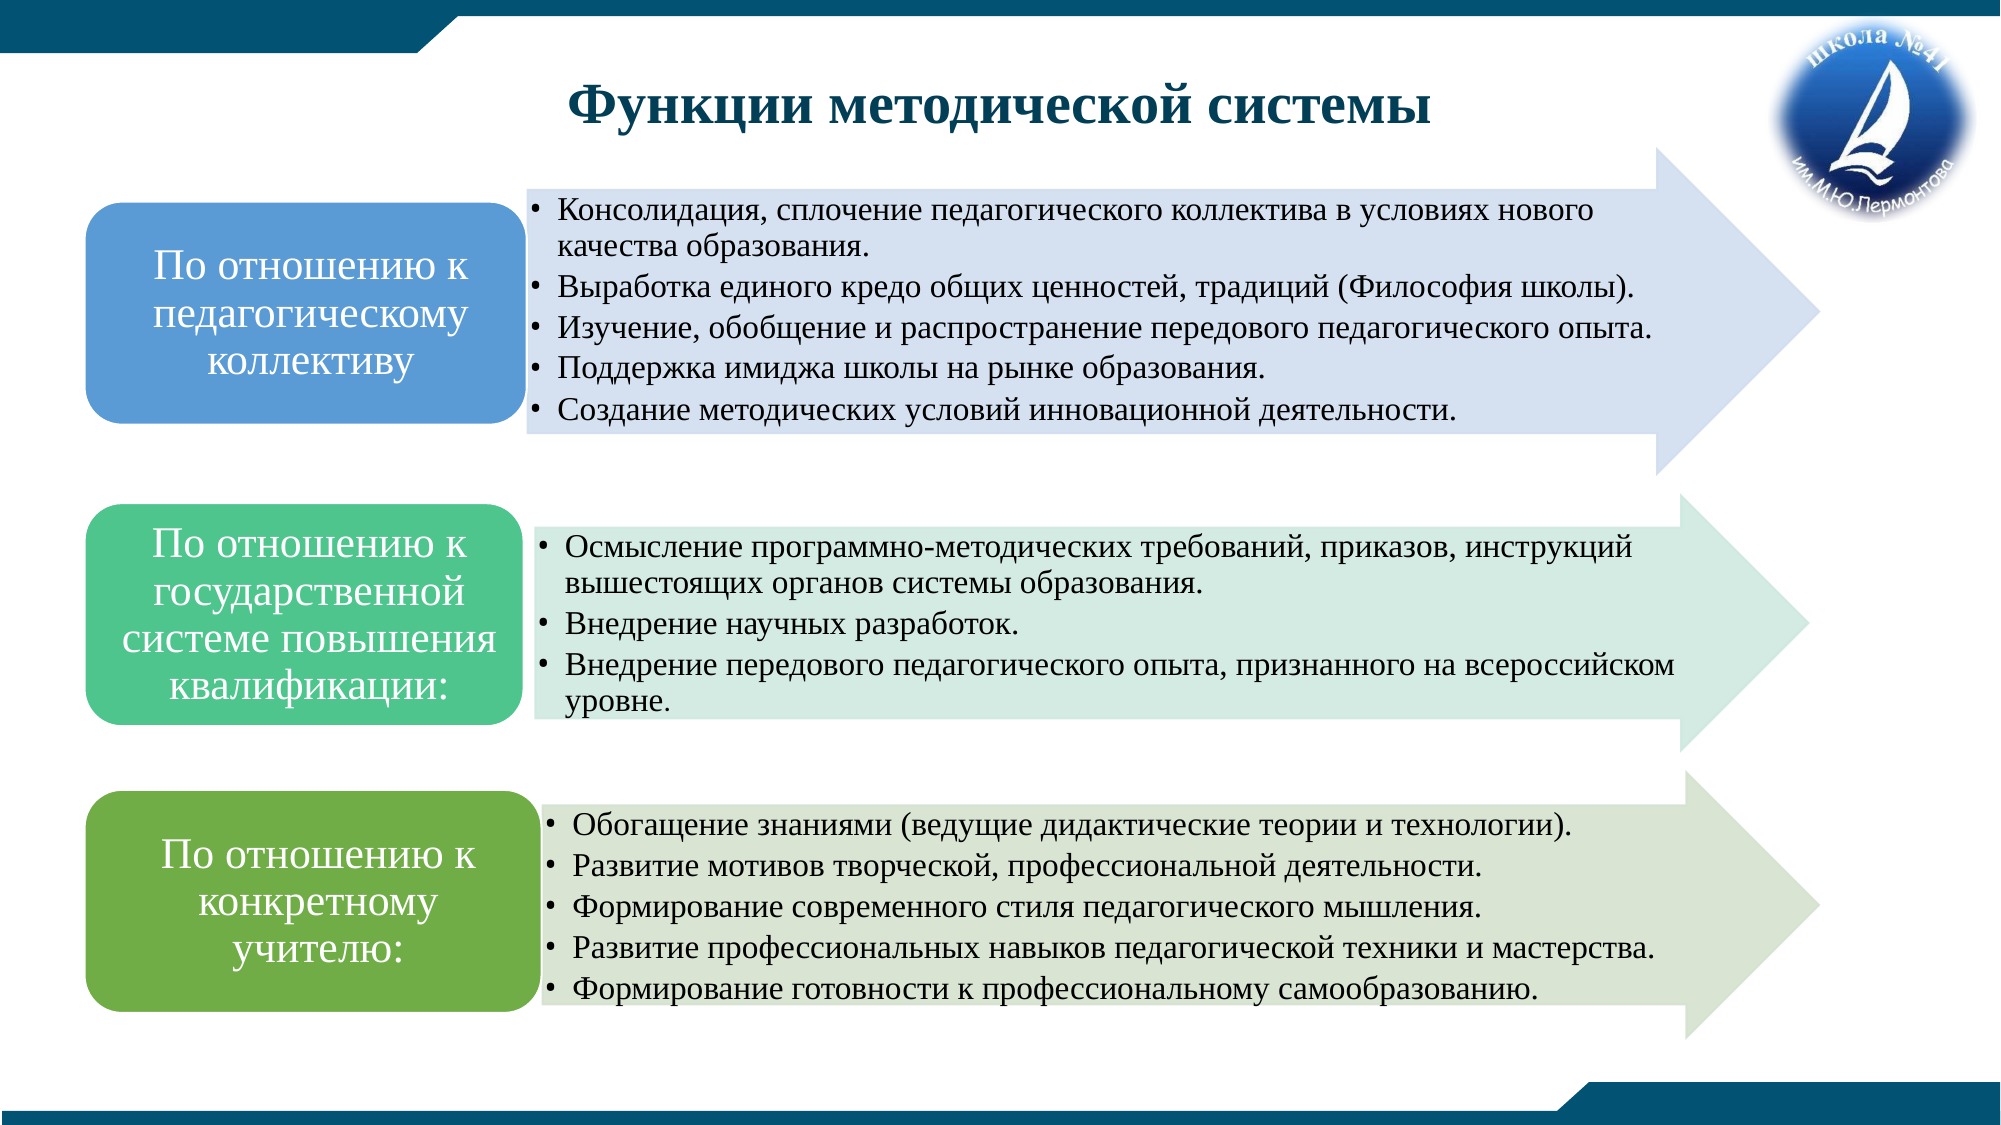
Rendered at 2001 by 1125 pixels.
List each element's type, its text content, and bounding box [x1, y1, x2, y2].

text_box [84, 149, 1821, 1038]
picture [1761, 17, 1985, 231]
title Функции методической системы [137, 59, 1761, 149]
